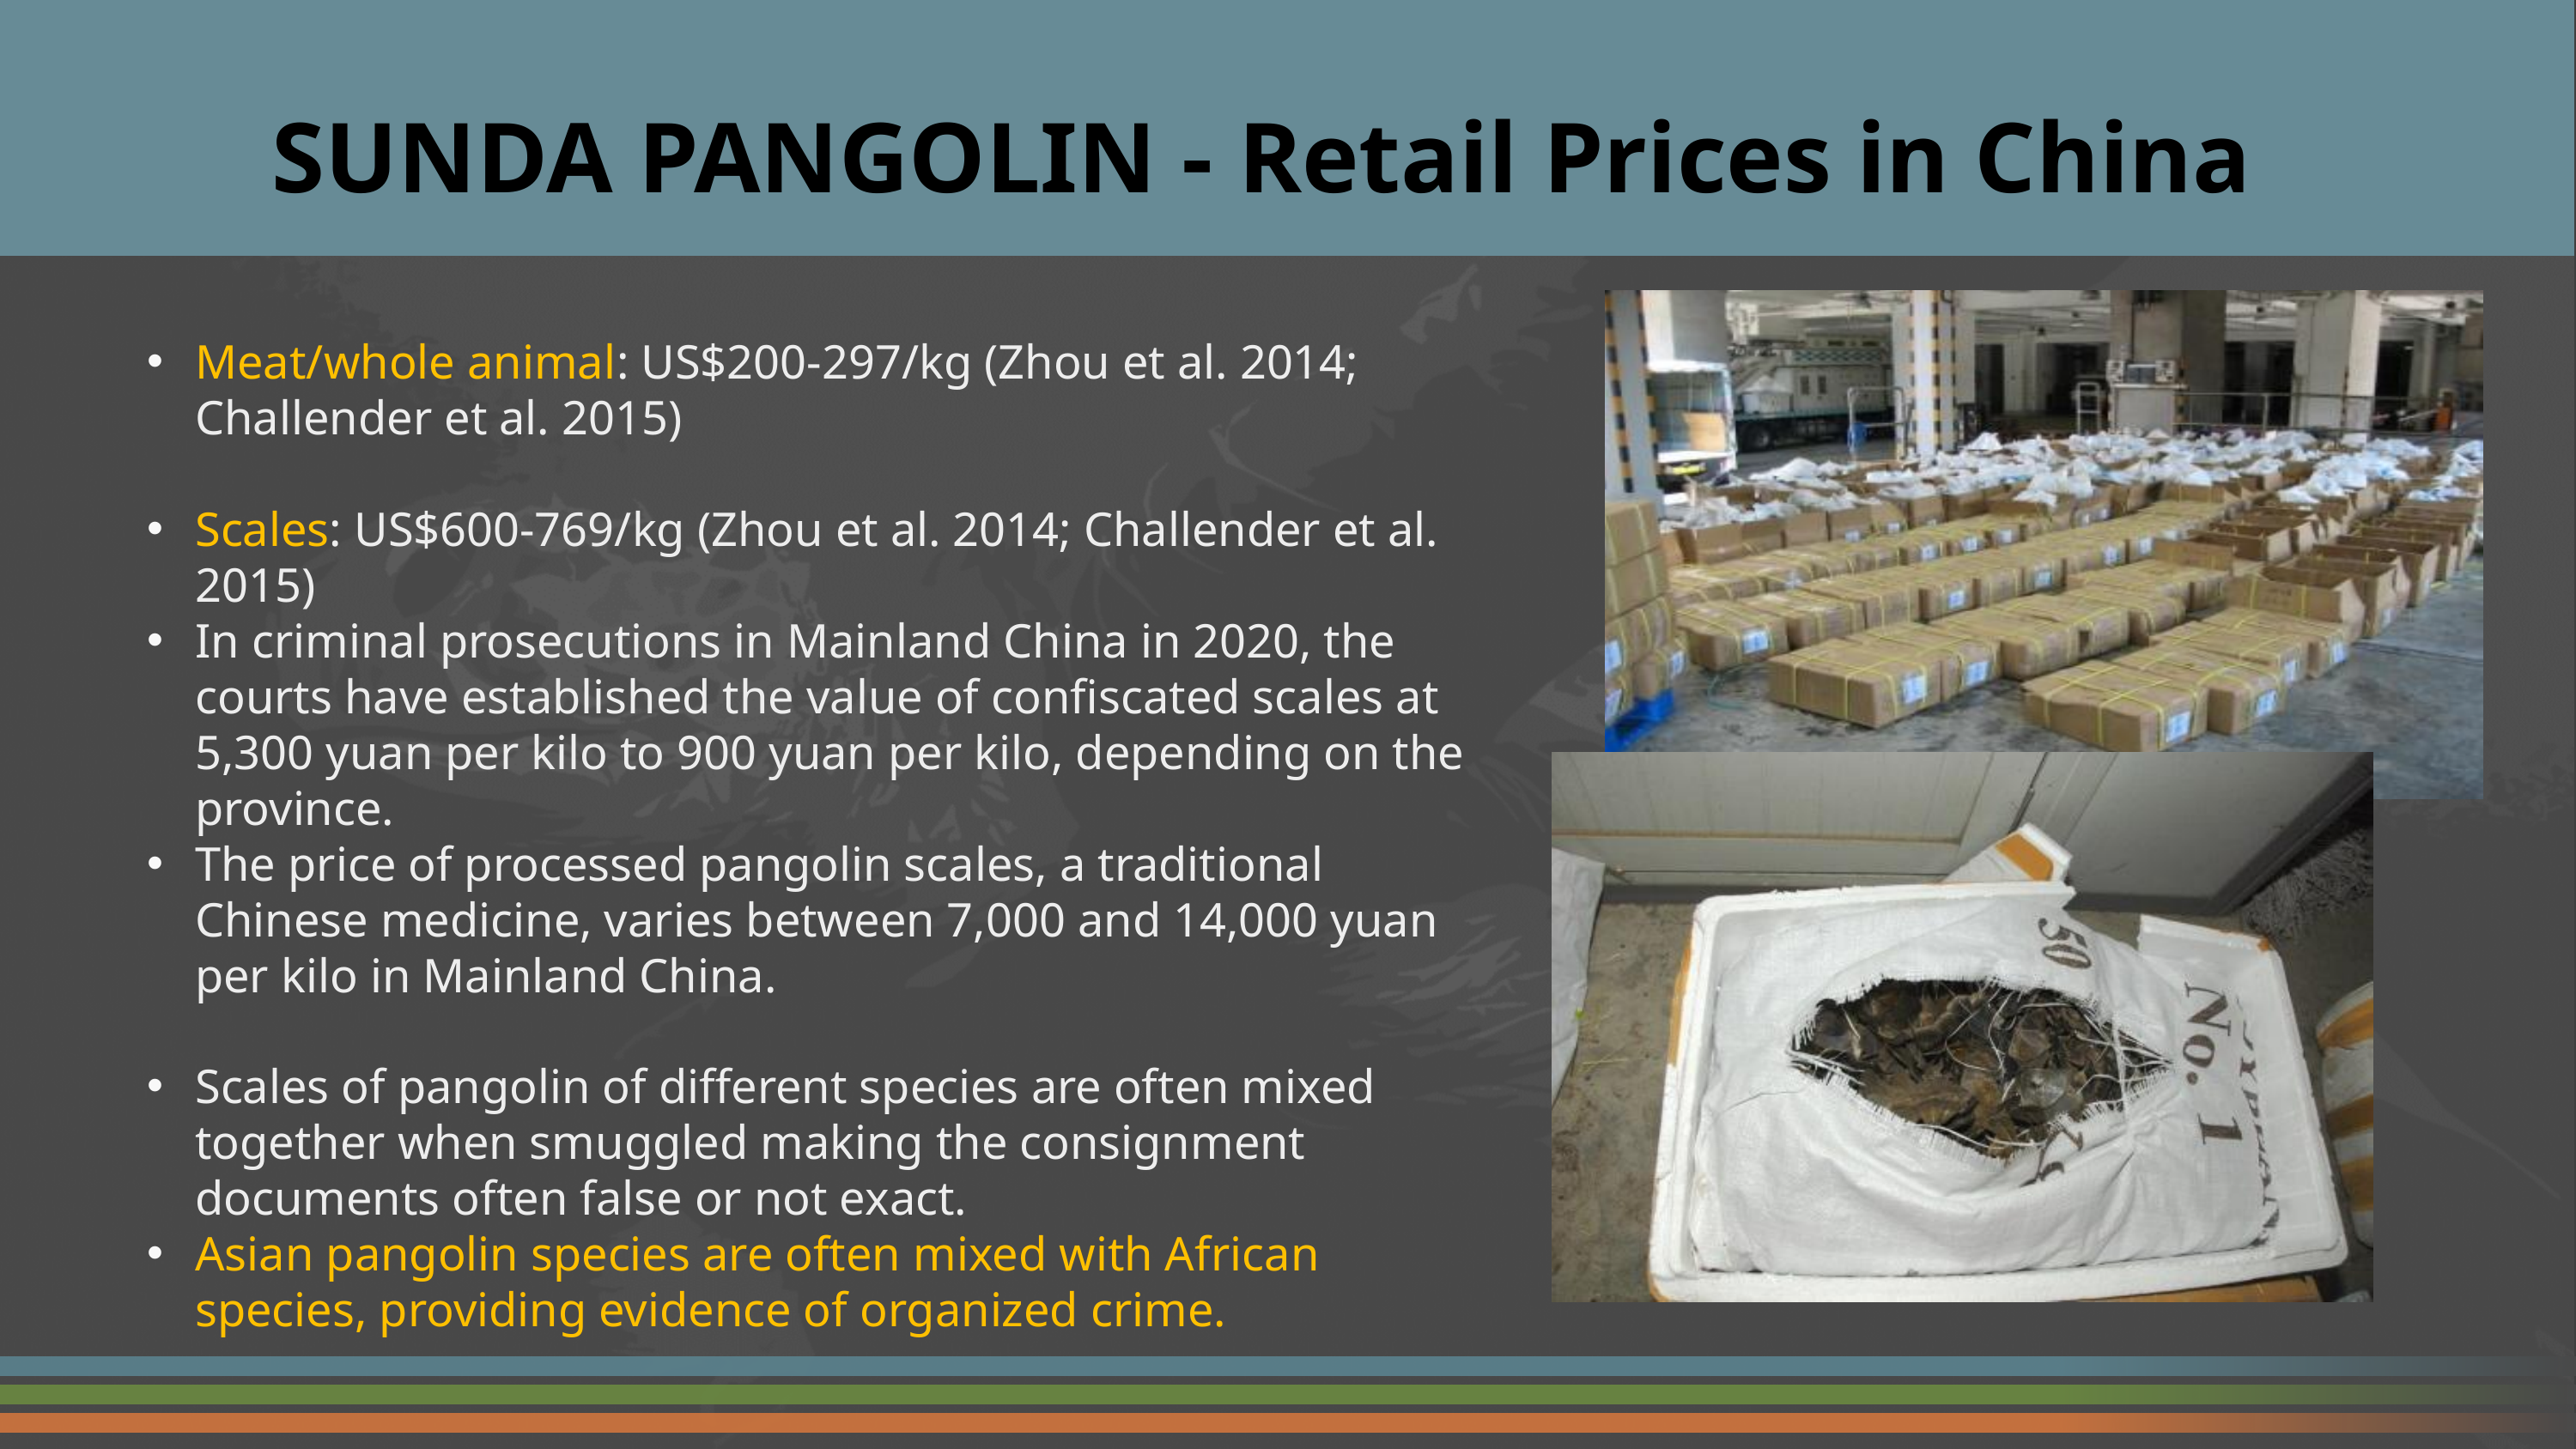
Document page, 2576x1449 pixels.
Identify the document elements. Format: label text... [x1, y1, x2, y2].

picture [1552, 290, 2483, 1302]
text_box Meat/whole animal: US$200-297/kg (Zhou et al. 2014; Challender et al. 2015) Scales: US$600-769/kg (Zhou et al. 2014; Challender et al. 2015) In criminal prosecutions in Mainland China in 2020, the courts have established the value of confiscated scales at 5,300 yuan per kilo to 900 yuan per kilo, depending on the province. The price of processed pangolin scales, a traditional Chinese medicine, varies between 7,000 and 14,000 yuan per kilo in Mainland China. Scales of pangolin of different species are often mixed together when smuggled making the consignment documents often false or not exact. Asian pangolin species are often mixed with African species, providing evidence of organized crime. [134, 325, 1506, 1343]
title SUNDA PANGOLIN - Retail Prices in China [150, 89, 2373, 233]
